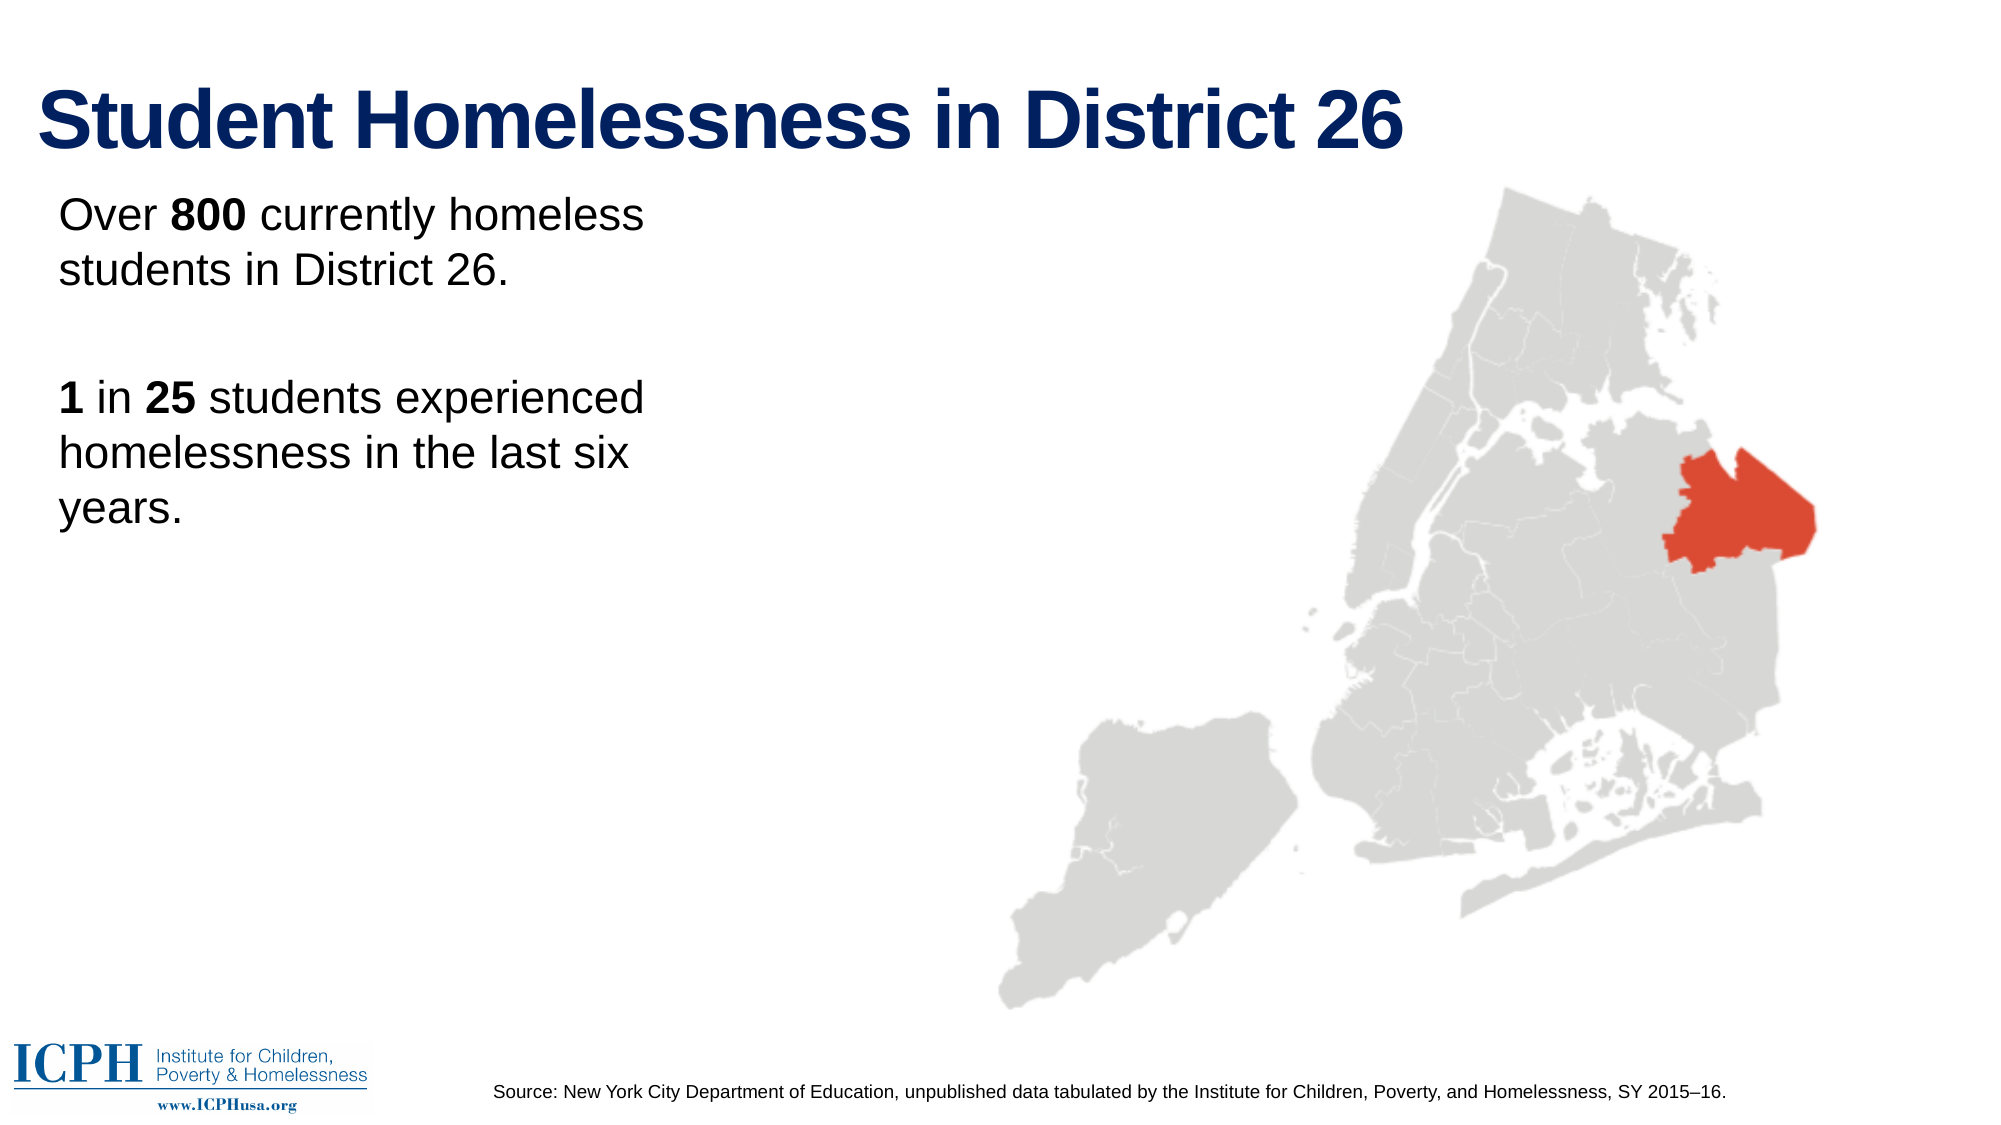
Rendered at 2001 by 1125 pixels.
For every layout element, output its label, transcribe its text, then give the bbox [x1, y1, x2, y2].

text_box Student Homelessness in District 26 [22, 52, 1984, 178]
text_box Over 800 currently homeless students in District 26. 1 in 25 students experienced homelessness in the last six years. [43, 178, 759, 914]
picture [10, 1042, 373, 1115]
text_box Source: New York City Department of Education, unpublished data tabulated by the Institute for Children, Poverty, and Homelessness, SY 2015–16. [478, 1072, 1982, 1110]
picture [982, 177, 1868, 1025]
